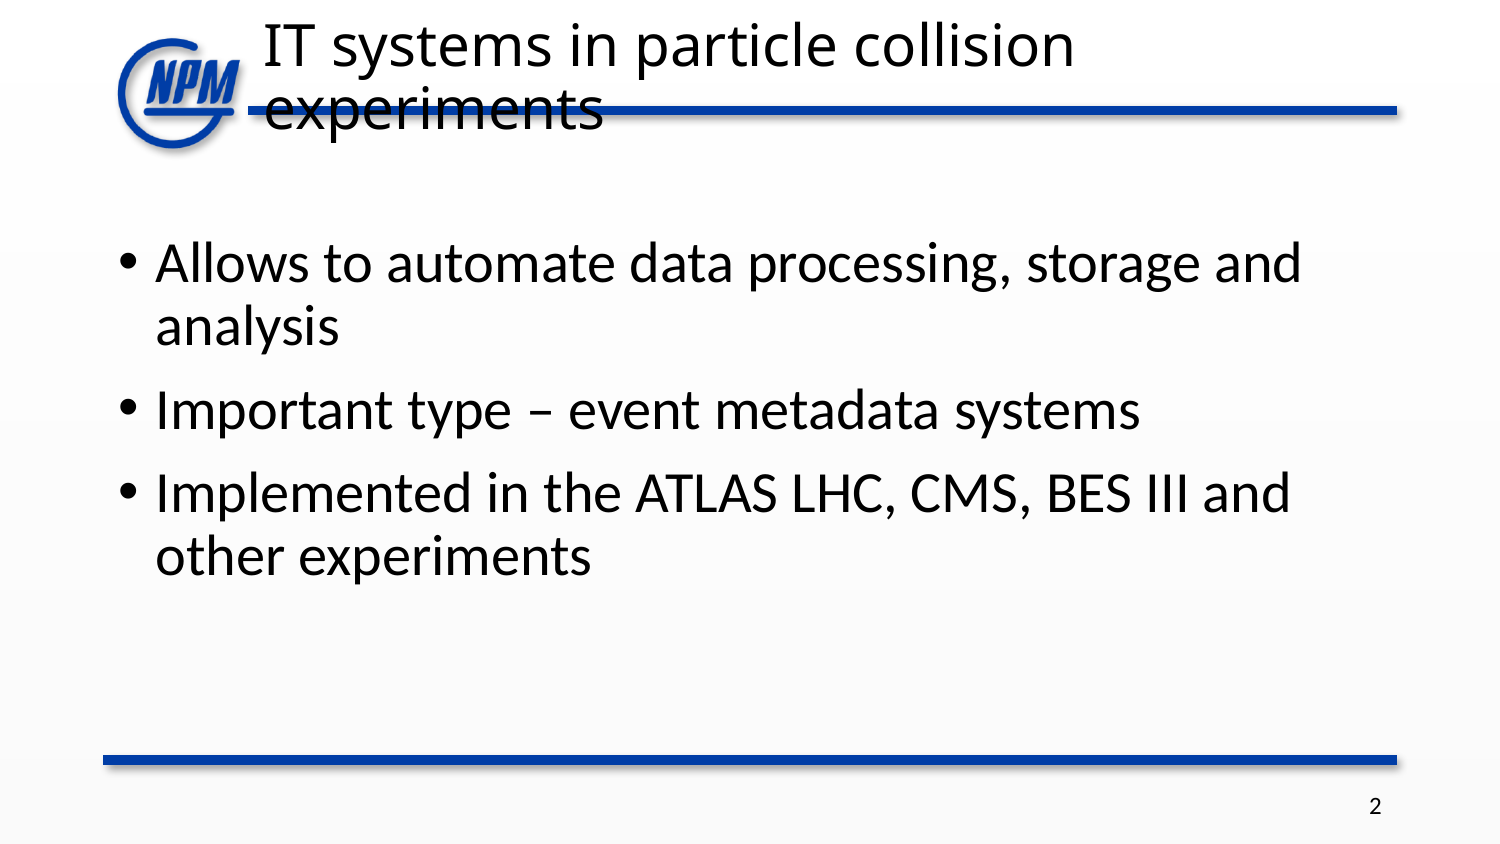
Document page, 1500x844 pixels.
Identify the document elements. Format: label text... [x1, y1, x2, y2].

list Allows to automate data processing, storage and analysis Important type – event metadata systems Implemented in the ATLAS LHC, CMS, BES III and other experiments [103, 224, 1397, 760]
picture [103, 26, 249, 160]
slide_number 2 [1059, 782, 1397, 827]
title IT systems in particle collision experiments [248, 16, 1397, 142]
